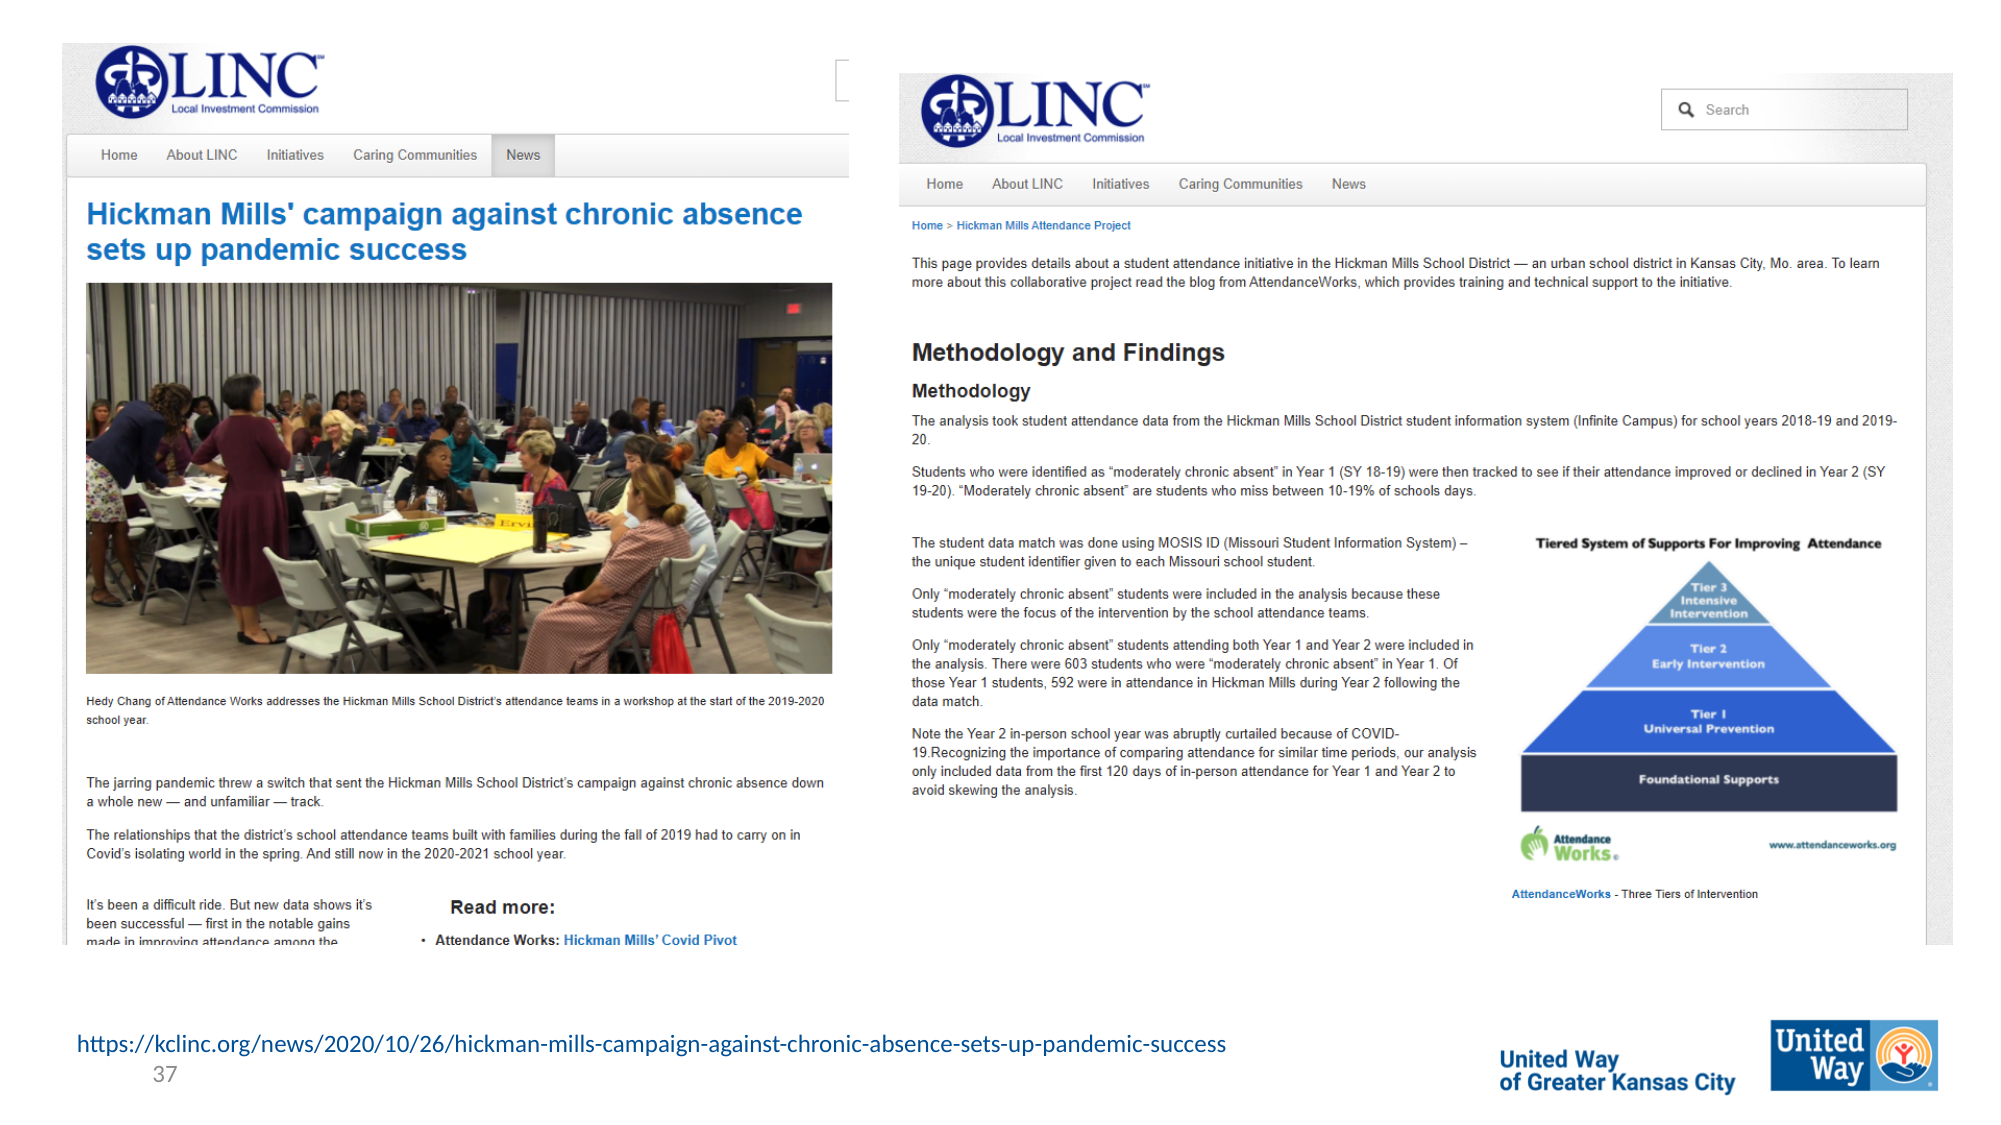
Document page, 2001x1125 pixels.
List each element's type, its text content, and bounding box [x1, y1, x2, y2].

picture [899, 73, 1953, 945]
slide_number 37 [137, 1065, 588, 1103]
text_box https://kclinc.org/news/2020/10/26/hickman-mills-campaign-against-chronic-absence-sets-up-pandemic-success [62, 1020, 1368, 1065]
picture [62, 43, 849, 945]
picture [1483, 1003, 1955, 1108]
